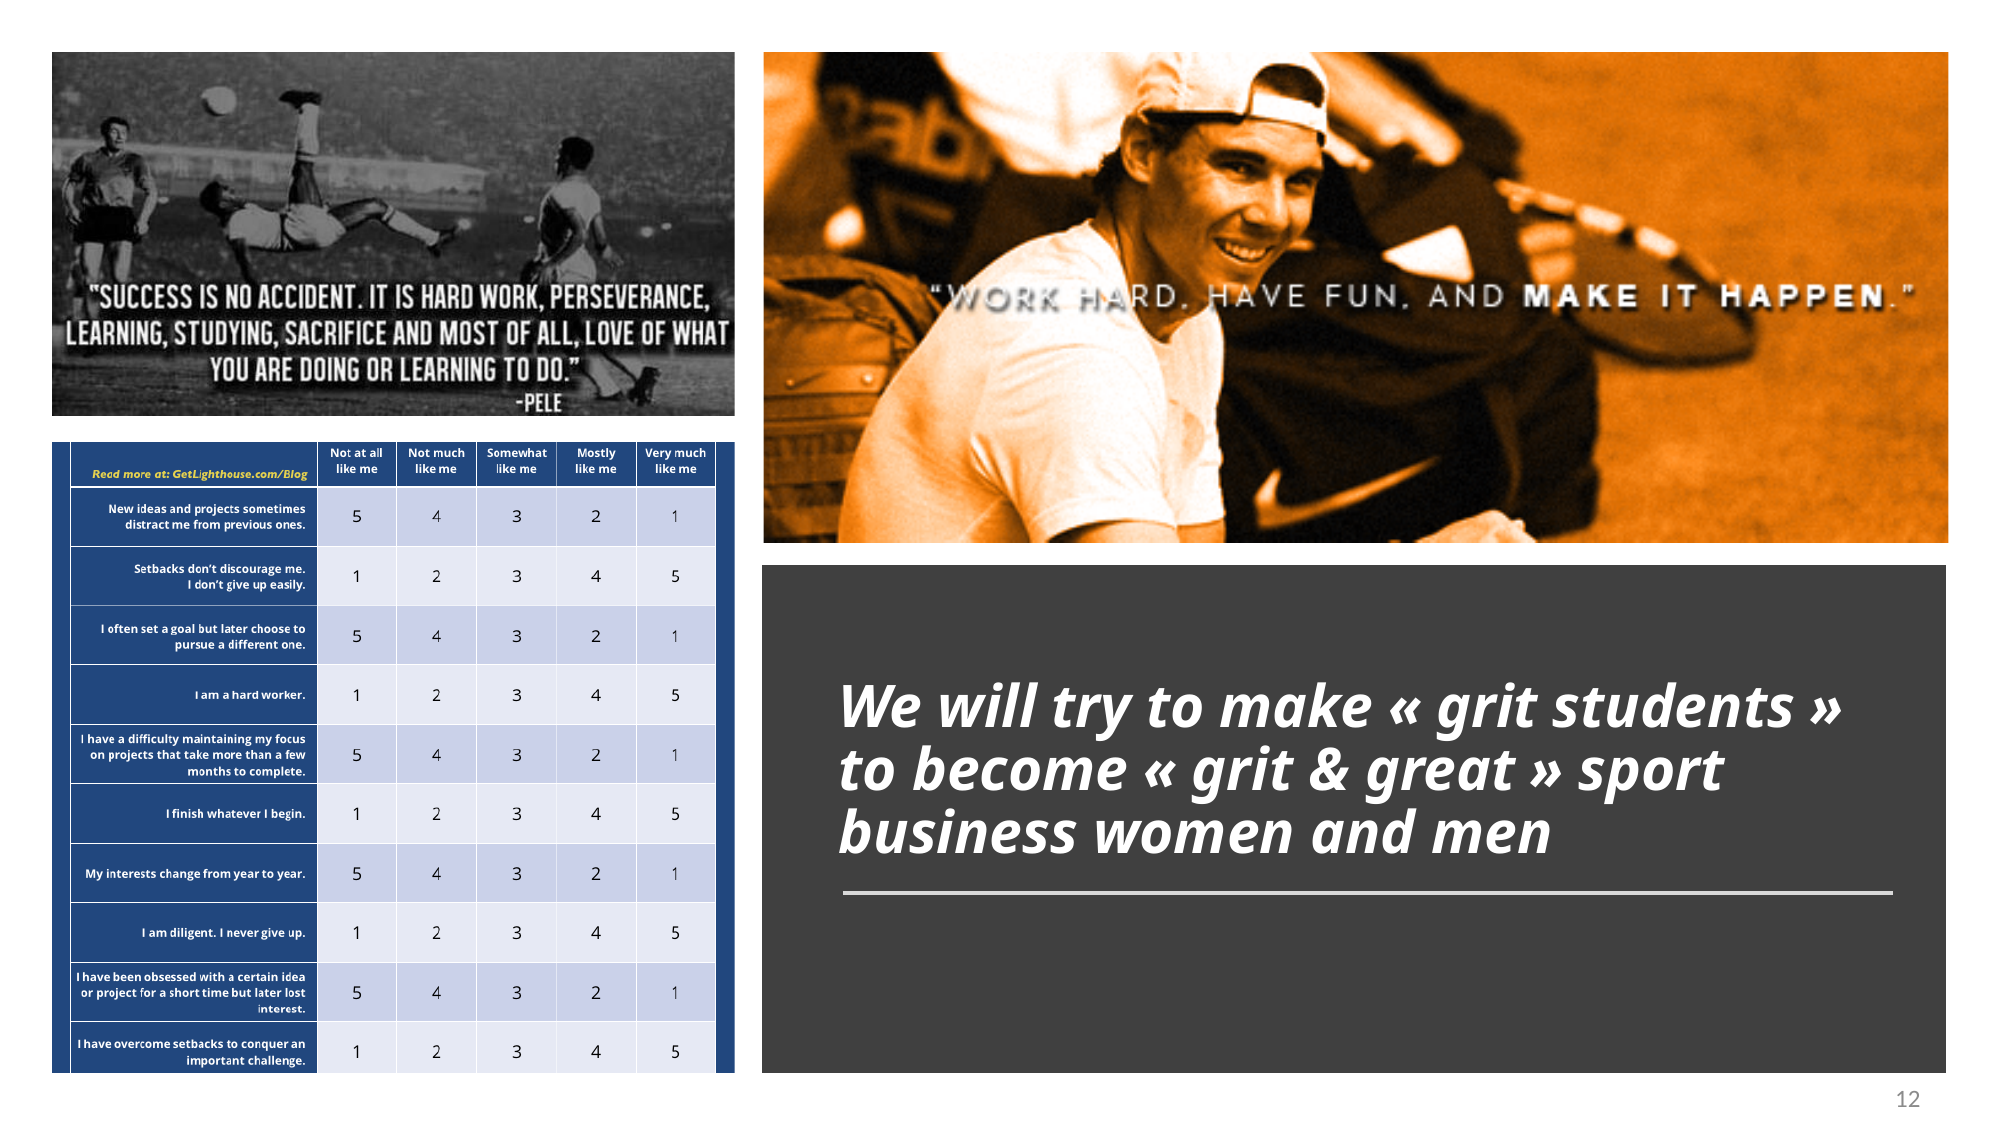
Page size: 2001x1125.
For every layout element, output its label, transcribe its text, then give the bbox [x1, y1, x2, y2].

title We will try to make « grit students » to become « grit & great » sport business women and men [823, 625, 1885, 875]
picture [52, 442, 735, 1073]
slide_number 12 [1485, 1072, 1936, 1123]
picture [763, 52, 1949, 543]
picture [52, 52, 735, 416]
text_box [771, 575, 1937, 1064]
